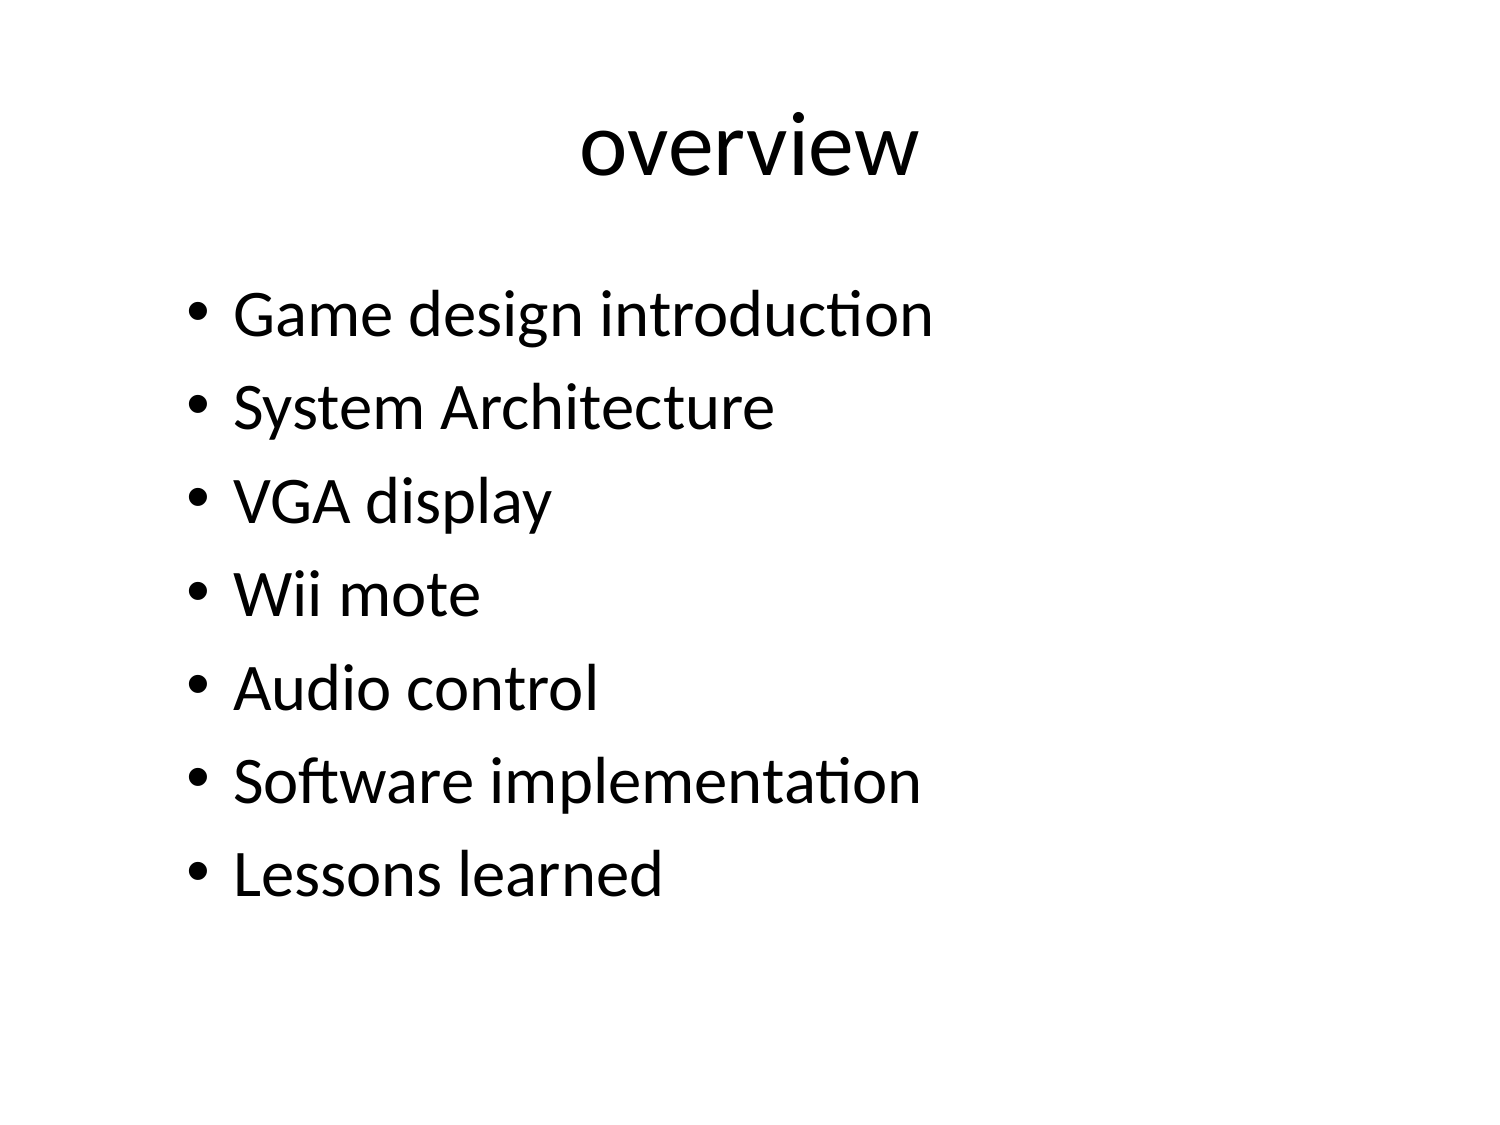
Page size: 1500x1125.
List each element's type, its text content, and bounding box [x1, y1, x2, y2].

title overview [75, 45, 1425, 233]
list Game design introduction System Architecture VGA display Wii mote Audio control Software implementation Lessons learned [171, 262, 1331, 1005]
